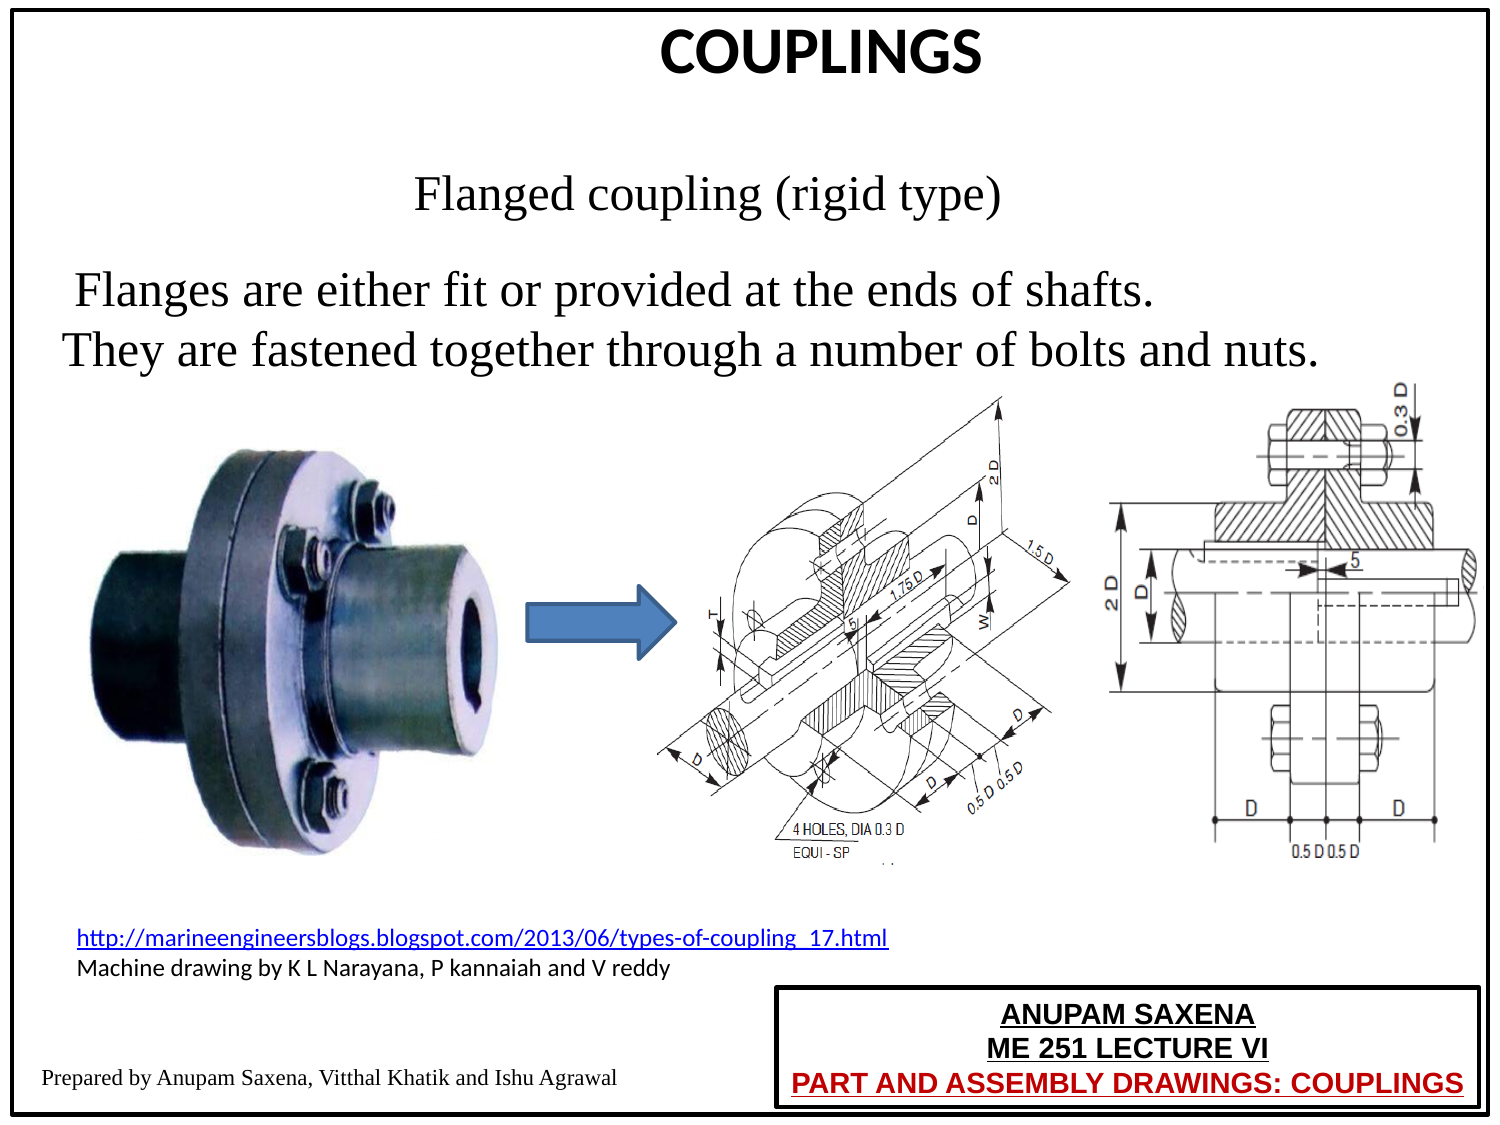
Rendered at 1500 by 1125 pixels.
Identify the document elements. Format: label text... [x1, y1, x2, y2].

text_box Flanges are either fit or provided at the ends of shafts. They are fastened together through a number of bolts and nuts. [46, 249, 1395, 385]
text_box COUPLINGS [645, 0, 998, 95]
picture [1077, 362, 1484, 858]
text_box [547, 583, 650, 661]
picture [33, 411, 542, 918]
picture [655, 386, 1071, 866]
title Flanged coupling (rigid type) [61, 139, 1355, 243]
text_box http://marineengineersblogs.blogspot.com/2013/06/types-of-coupling_17.html Machine drawing by K L Narayana, P kannaiah and V reddy [61, 913, 905, 989]
